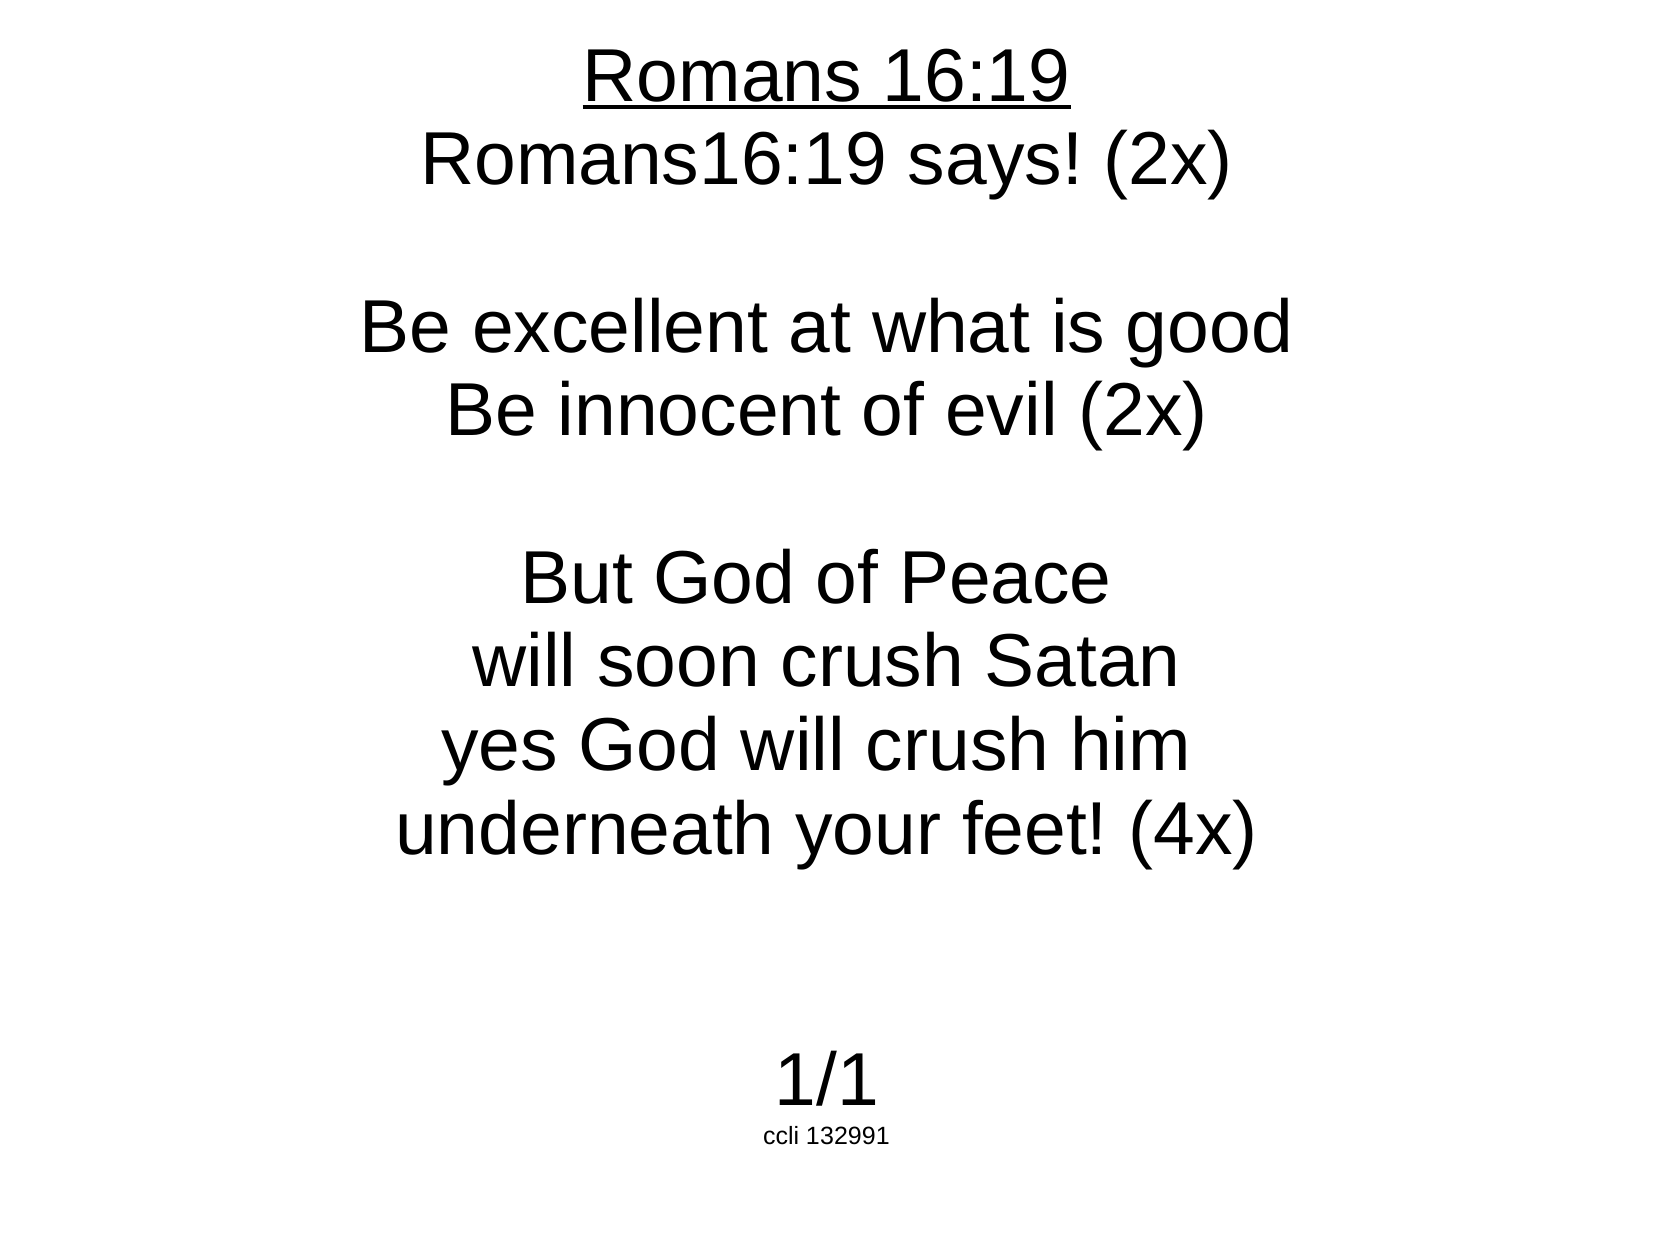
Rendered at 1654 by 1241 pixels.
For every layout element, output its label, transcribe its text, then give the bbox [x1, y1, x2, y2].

text_box Romans 16:19 Romans16:19 says! (2x) Be excellent at what is good Be innocent of evil (2x) But God of Peace will soon crush Satan yes God will crush him underneath your feet! (4x) 1/1 ccli 132991 [29, 21, 1624, 1157]
